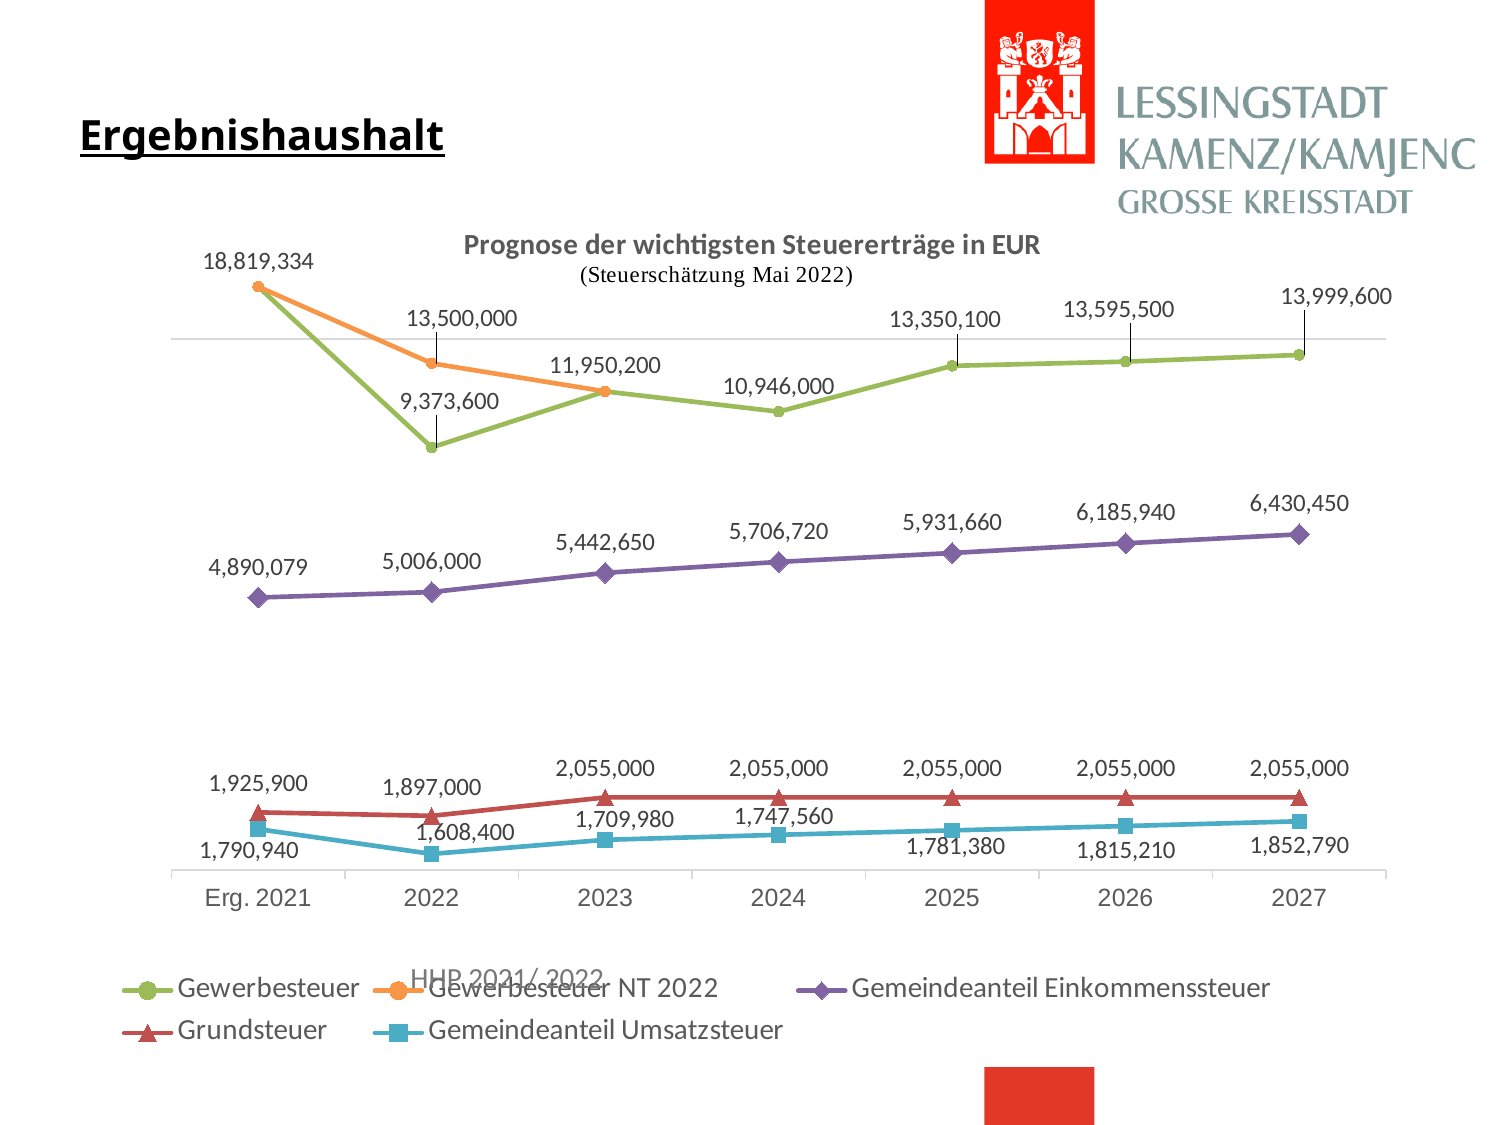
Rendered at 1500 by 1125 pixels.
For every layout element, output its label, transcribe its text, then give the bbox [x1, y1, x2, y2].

picture [984, 0, 1477, 229]
text_box Ergebnishaushalt [64, 101, 507, 167]
chart [52, 207, 1393, 1061]
